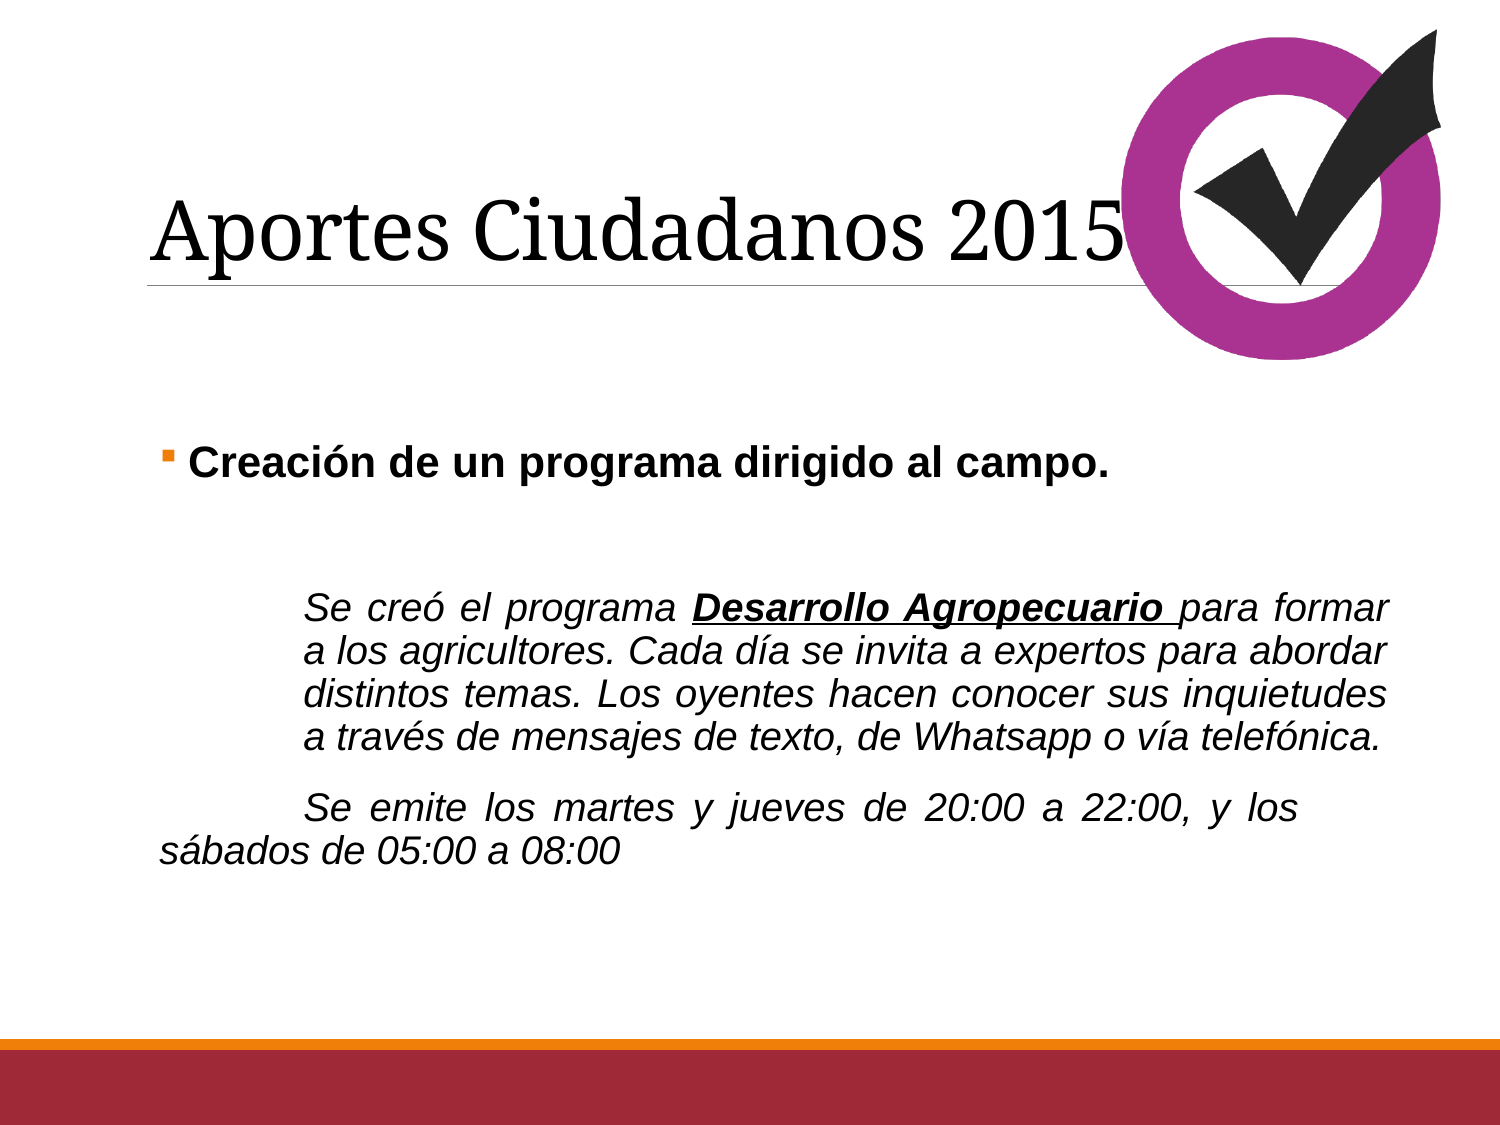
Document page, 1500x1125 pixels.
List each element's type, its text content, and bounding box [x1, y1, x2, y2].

title Aportes Ciudadanos 2015 [135, 101, 1100, 285]
list Creación de un programa dirigido al campo. Se creó el programa Desarrollo Agropecuario para formar a los agricultores. Cada día se invita a expertos para abordar distintos temas. Los oyentes hacen conocer sus inquietudes a través de mensajes de texto, de Whatsapp o vía telefónica. Se emite los martes y jueves de 20:00 a 22:00, y los sábados de 05:00 a 08:00 [159, 432, 1390, 890]
picture [1103, 12, 1451, 375]
